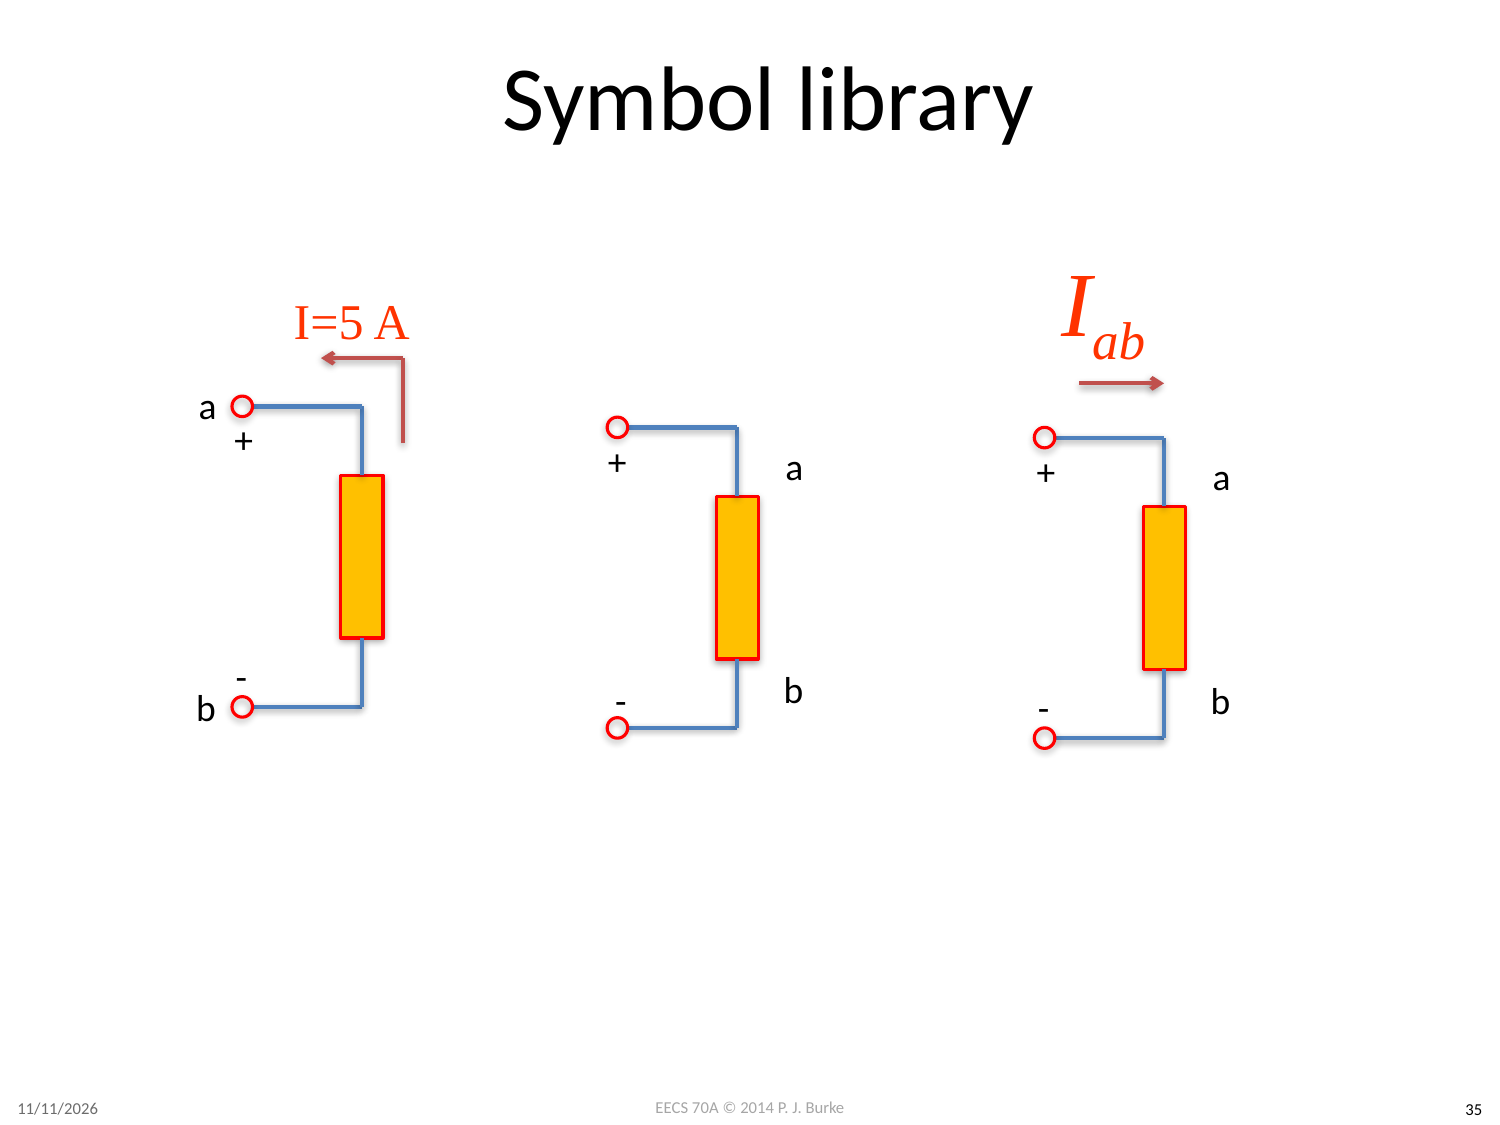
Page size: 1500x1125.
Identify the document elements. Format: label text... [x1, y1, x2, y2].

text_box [180, 263, 442, 738]
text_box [592, 416, 819, 739]
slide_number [2, 1091, 313, 1125]
title Symbol library [93, 0, 1444, 188]
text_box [1009, 231, 1247, 749]
